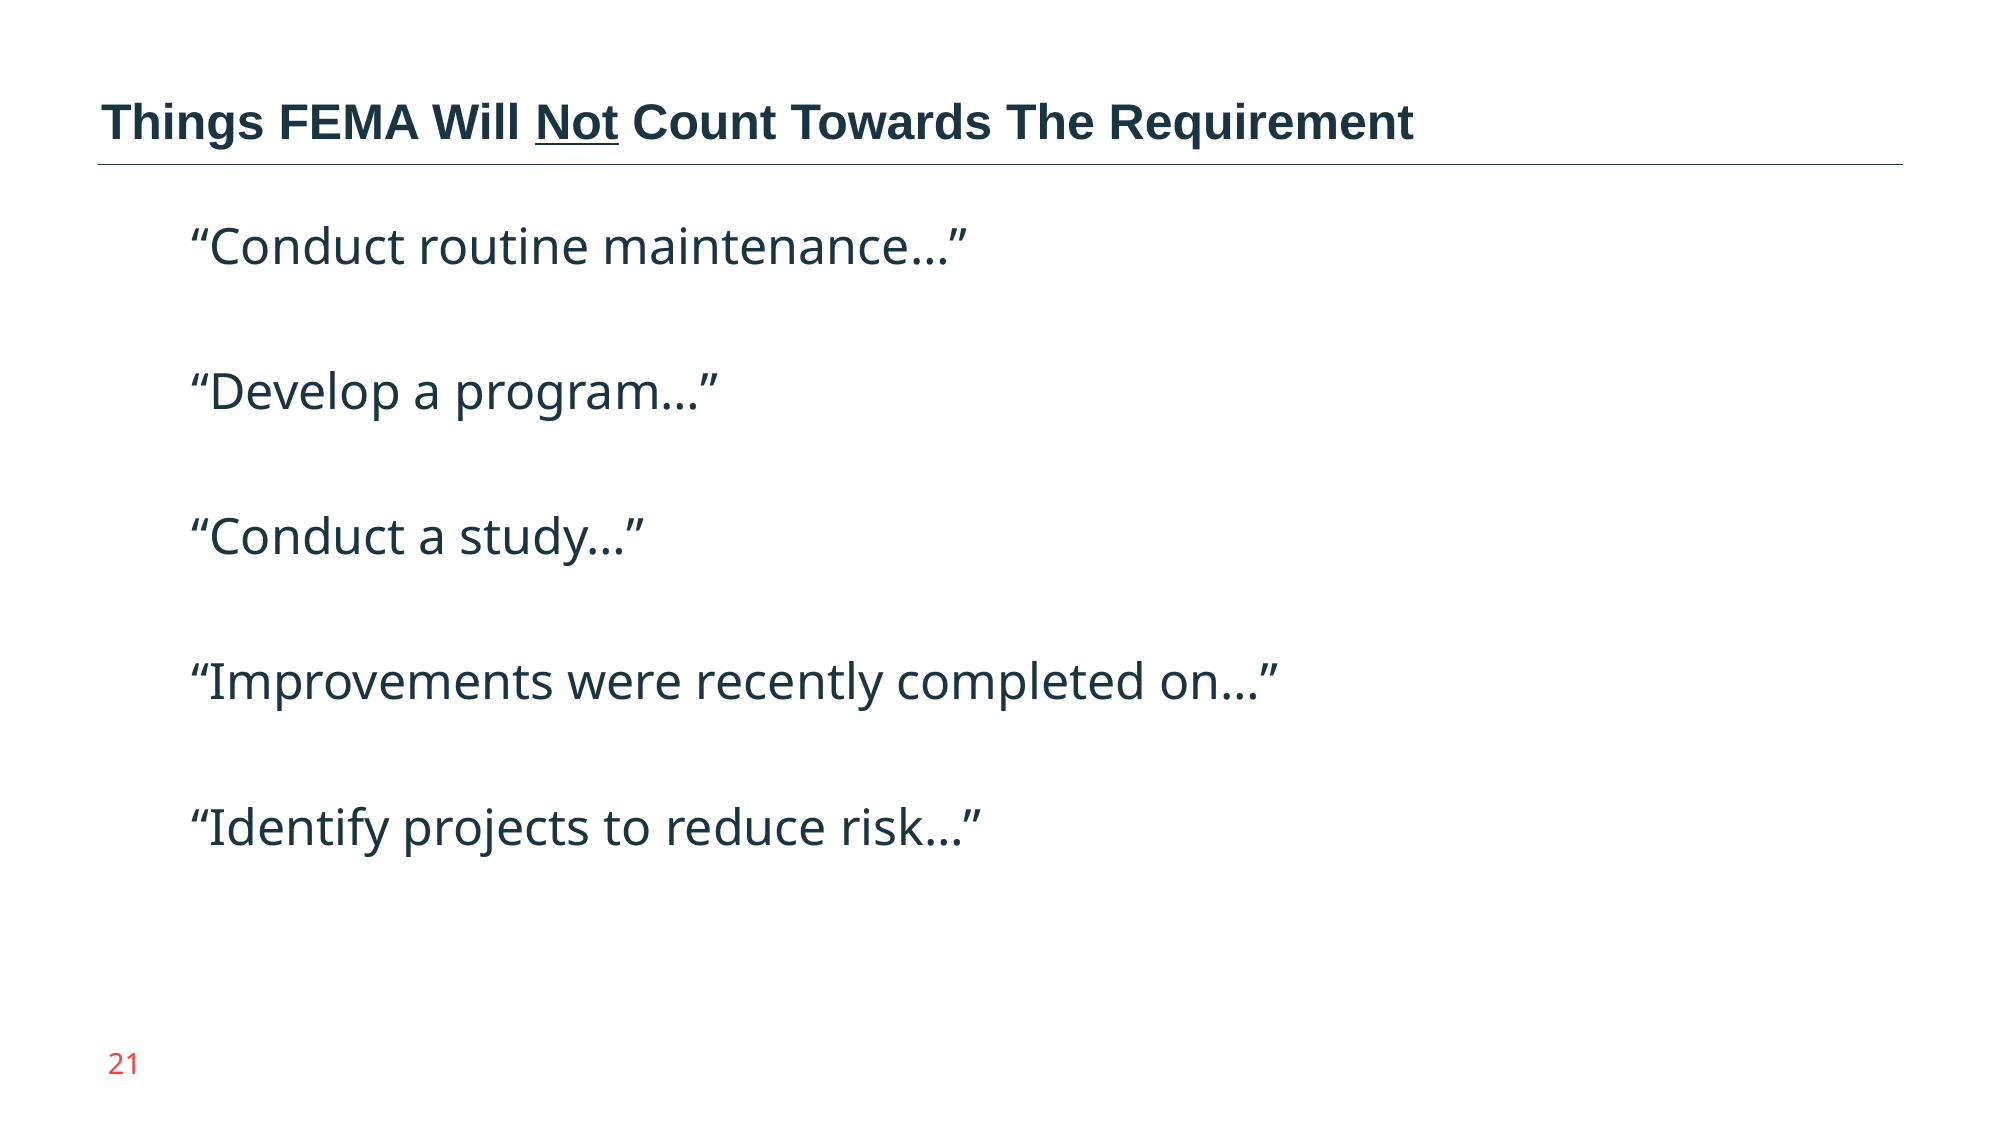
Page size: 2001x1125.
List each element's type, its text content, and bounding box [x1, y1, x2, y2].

list “Conduct routine maintenance…” “Develop a program…” “Conduct a study…” “Improvements were recently completed on…” “Identify projects to reduce risk…” [191, 207, 1588, 1024]
list Things FEMA Will Not Count Towards The Requirement [101, 53, 1498, 150]
